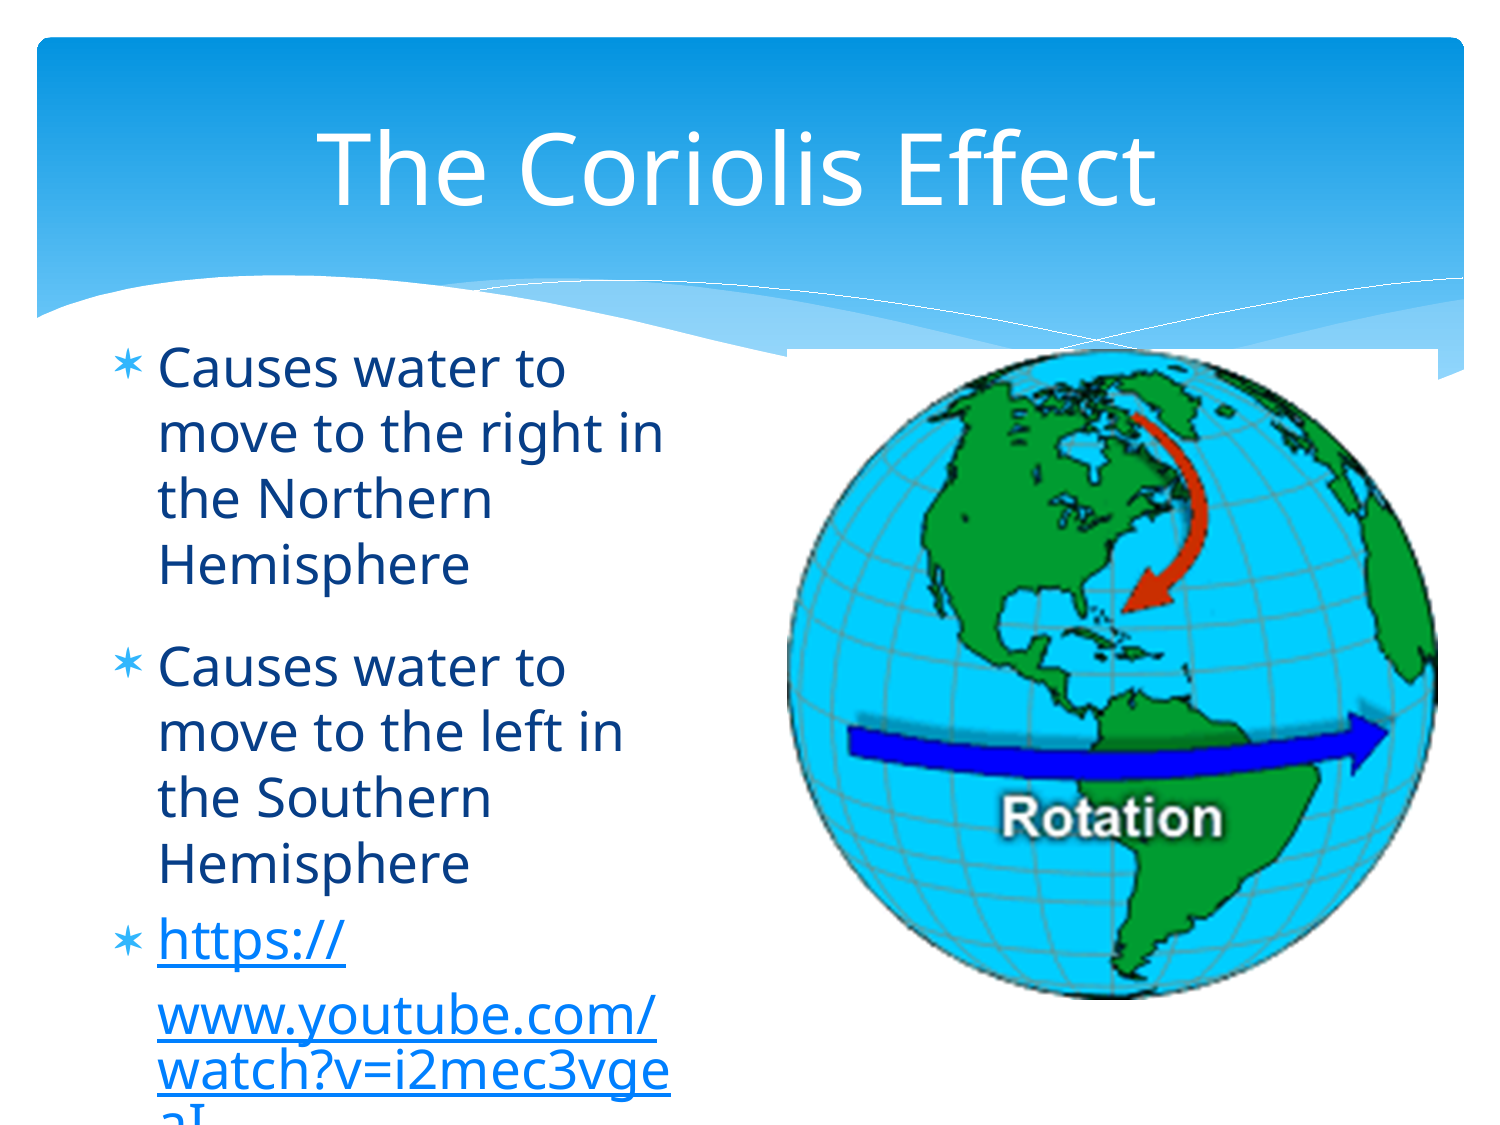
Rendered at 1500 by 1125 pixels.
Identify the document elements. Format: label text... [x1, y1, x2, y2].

title The Coriolis Effect [62, 62, 1413, 268]
list Causes water to move to the right in the Northern Hemisphere Causes water to move to the left in the Southern Hemisphere https://www.youtube.com/watch?v=i2mec3vgeaI [99, 324, 713, 1063]
picture [787, 349, 1438, 1001]
